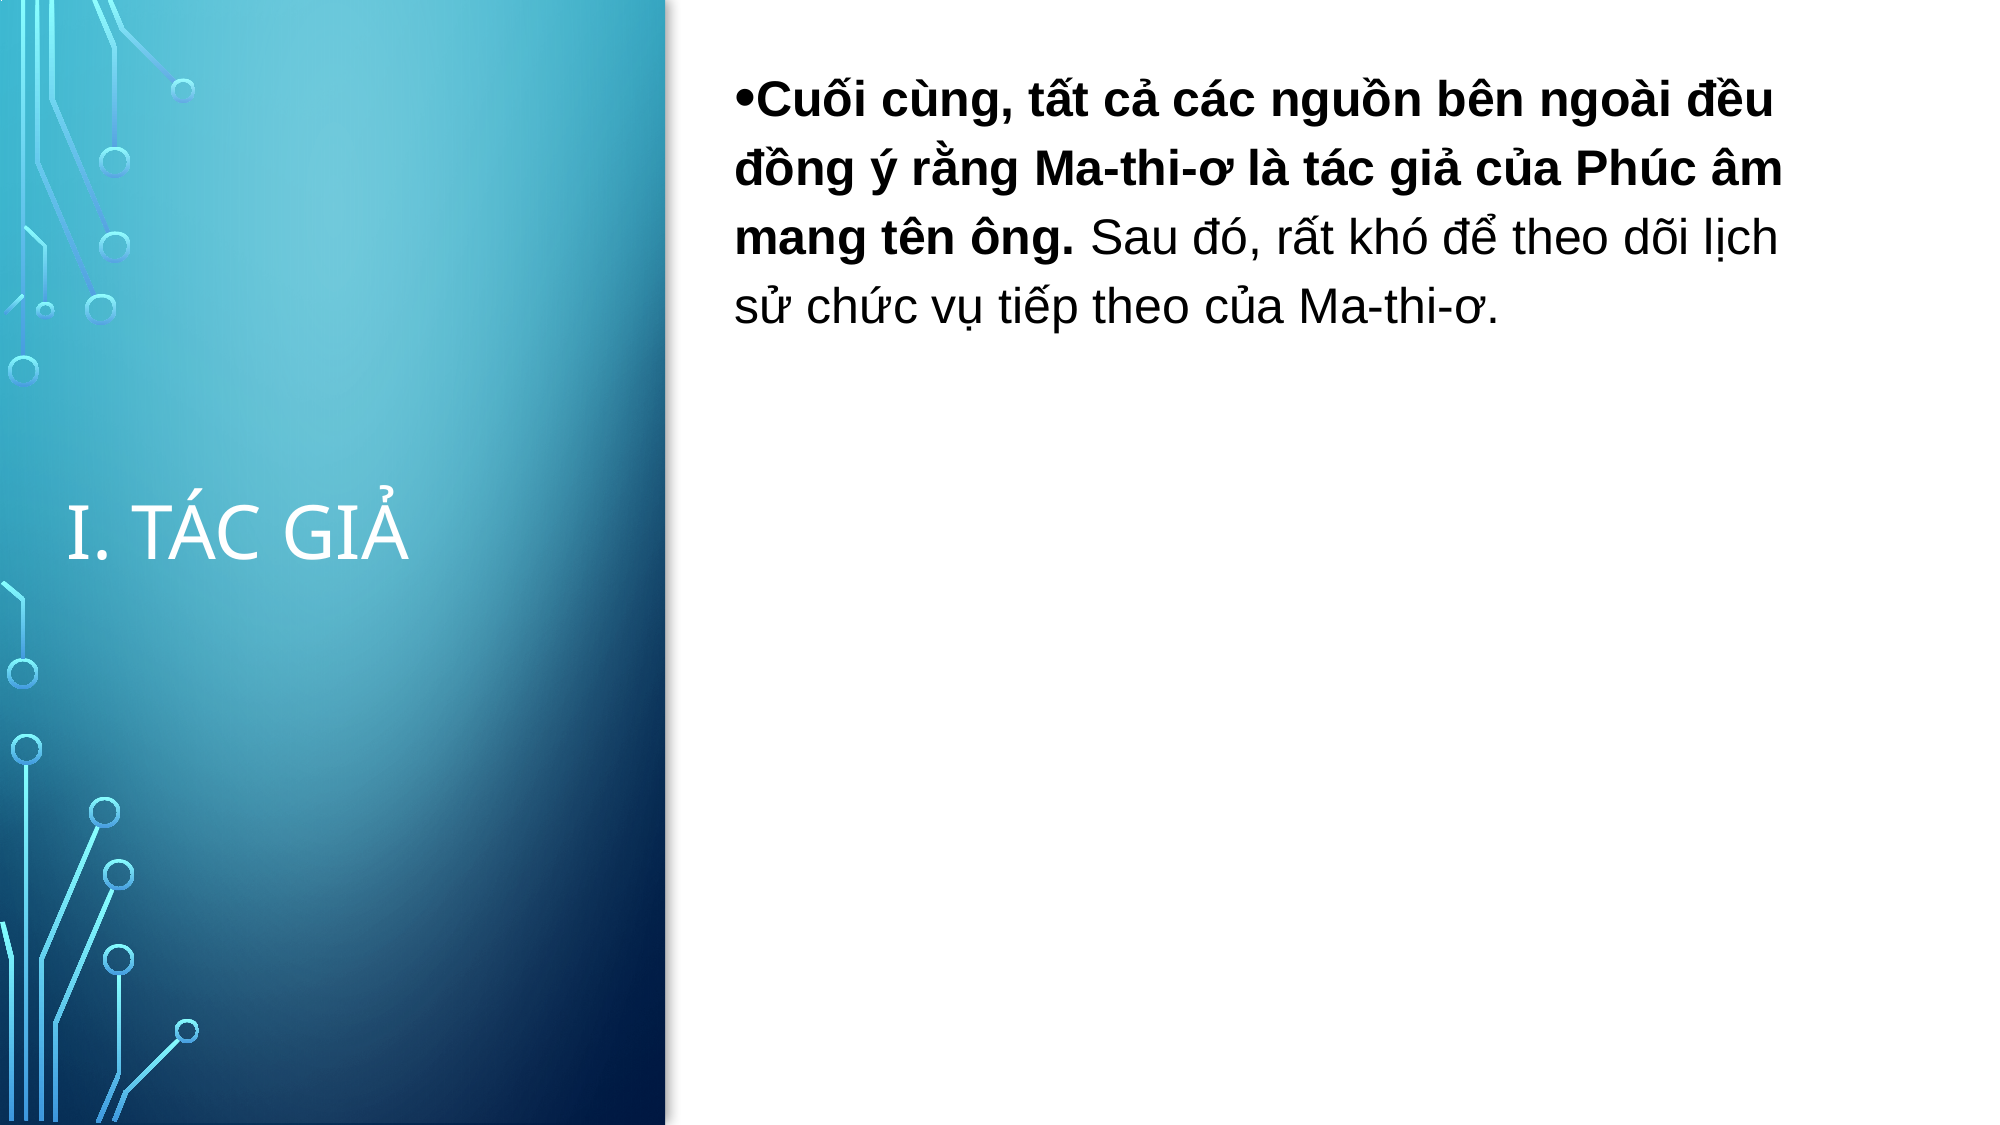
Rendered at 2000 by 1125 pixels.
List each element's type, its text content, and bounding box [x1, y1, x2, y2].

text_box [678, 0, 2000, 1125]
picture [0, 0, 667, 1125]
list Cuối cùng, tất cả các nguồn bên ngoài đều đồng ý rằng Ma-thi-ơ là tác giả của Phúc âm mang tên ông. Sau đó, rất khó để theo dõi lịch sử chức vụ tiếp theo của Ma-thi-ơ. [719, 50, 1812, 950]
